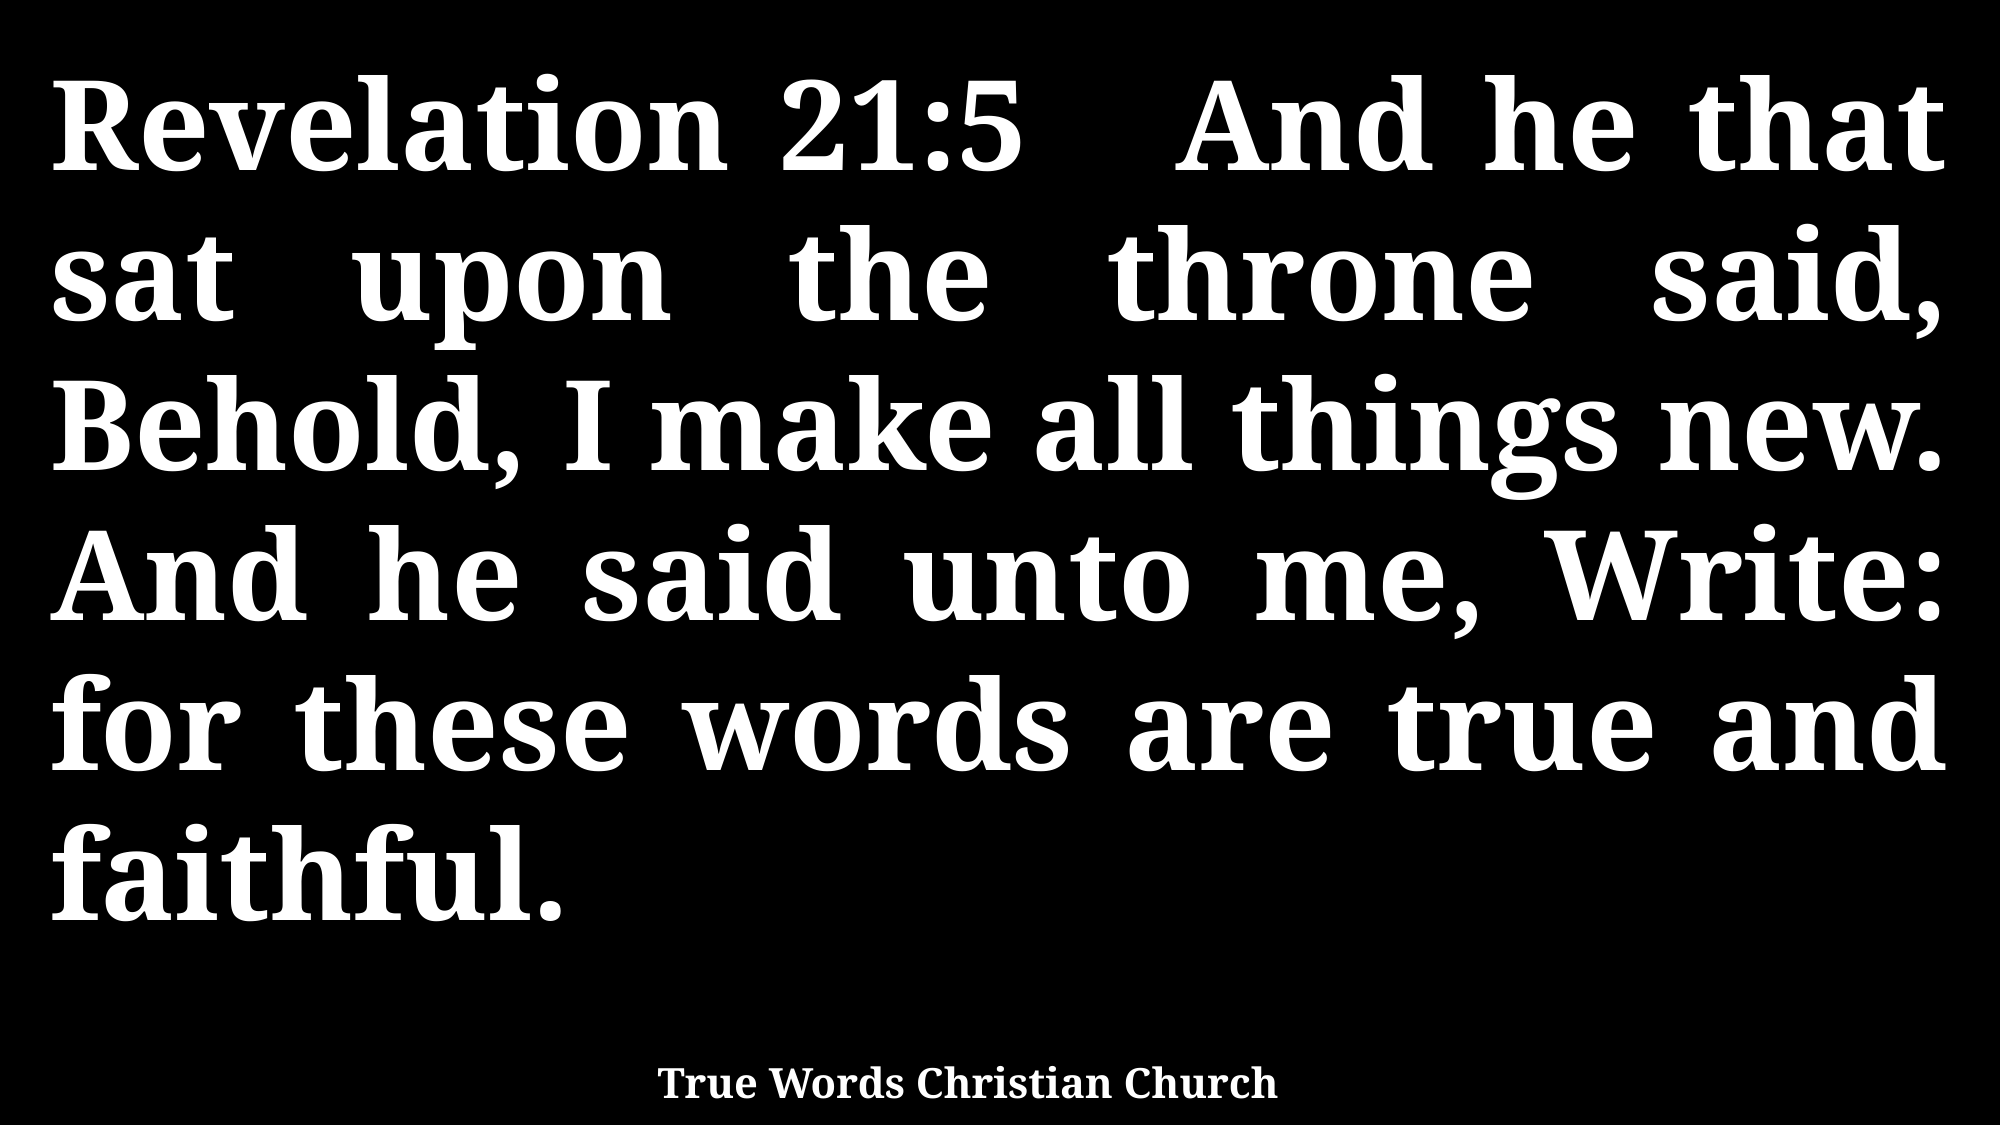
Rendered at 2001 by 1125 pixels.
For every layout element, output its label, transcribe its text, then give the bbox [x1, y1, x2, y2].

text_box Revelation 21:5 And he that sat upon the throne said, Behold, I make all things new. And he said unto me, Write: for these words are true and faithful. [35, 37, 1965, 953]
text_box True Words Christian Church [642, 1049, 1294, 1114]
